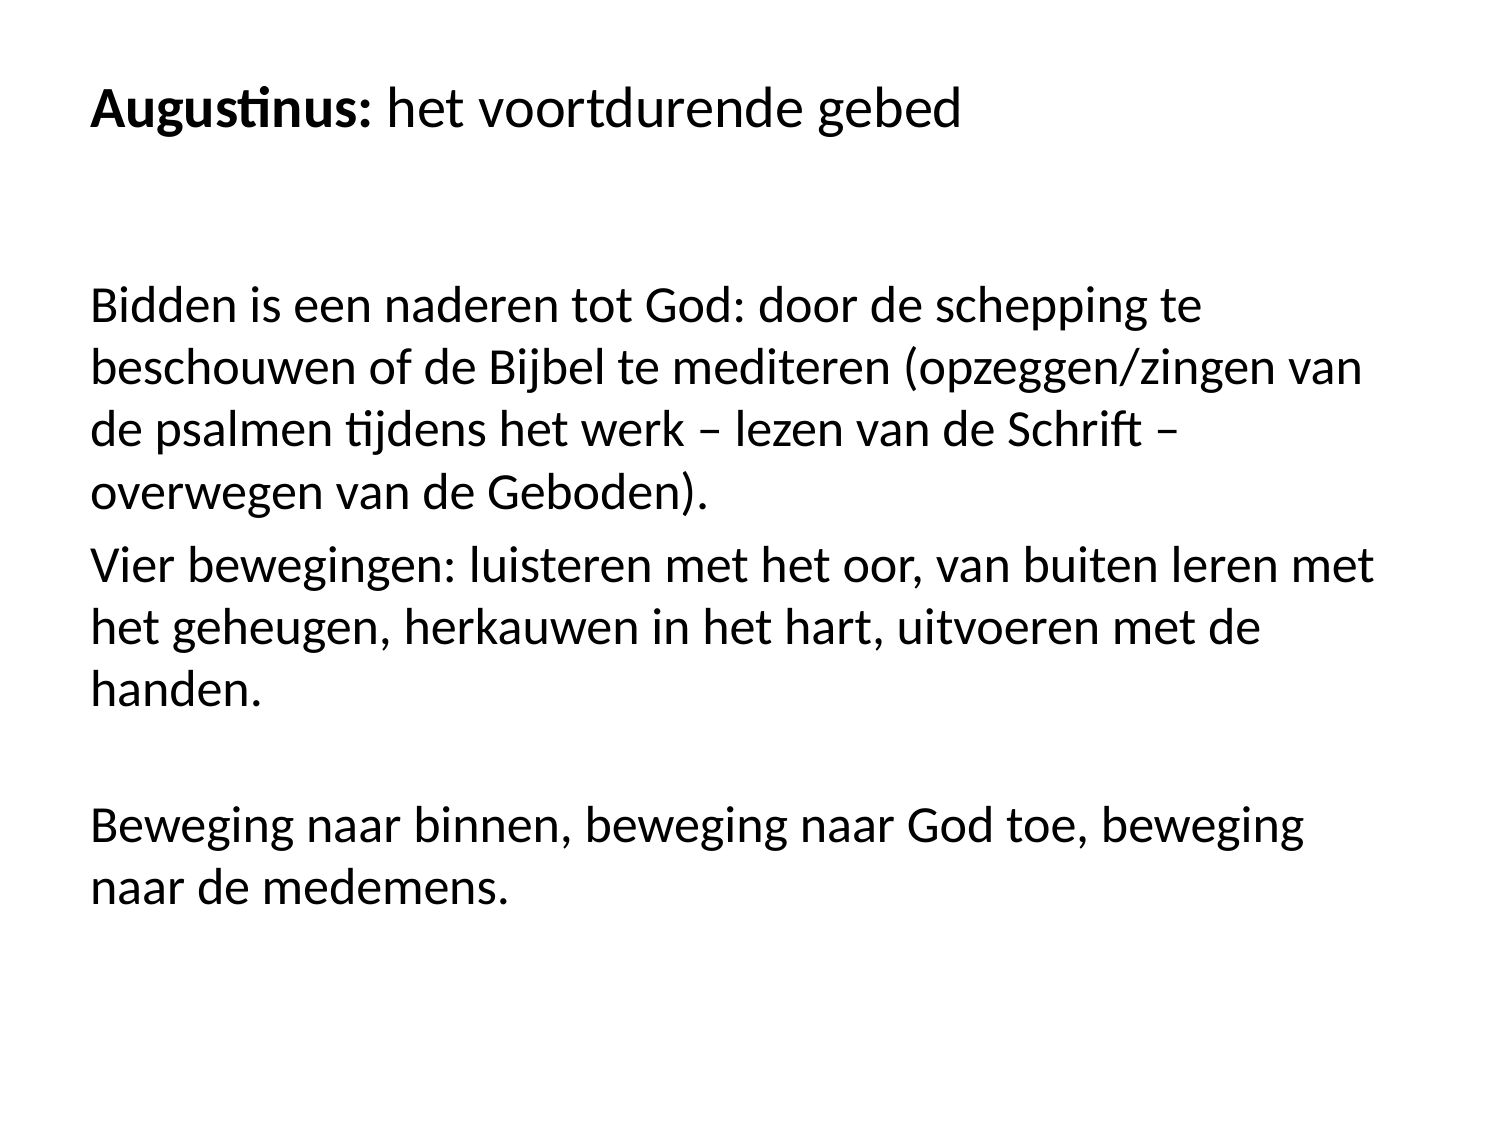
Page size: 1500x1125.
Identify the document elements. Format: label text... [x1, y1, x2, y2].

list Bidden is een naderen tot God: door de schepping te beschouwen of de Bijbel te mediteren (opzeggen/zingen van de psalmen tijdens het werk – lezen van de Schrift – overwegen van de Geboden). Vier bewegingen: luisteren met het oor, van buiten leren met het geheugen, herkauwen in het hart, uitvoeren met de handen. Beweging naar binnen, beweging naar God toe, beweging naar de medemens. [75, 262, 1425, 1005]
title Augustinus: het voortdurende gebed [75, 45, 1425, 233]
